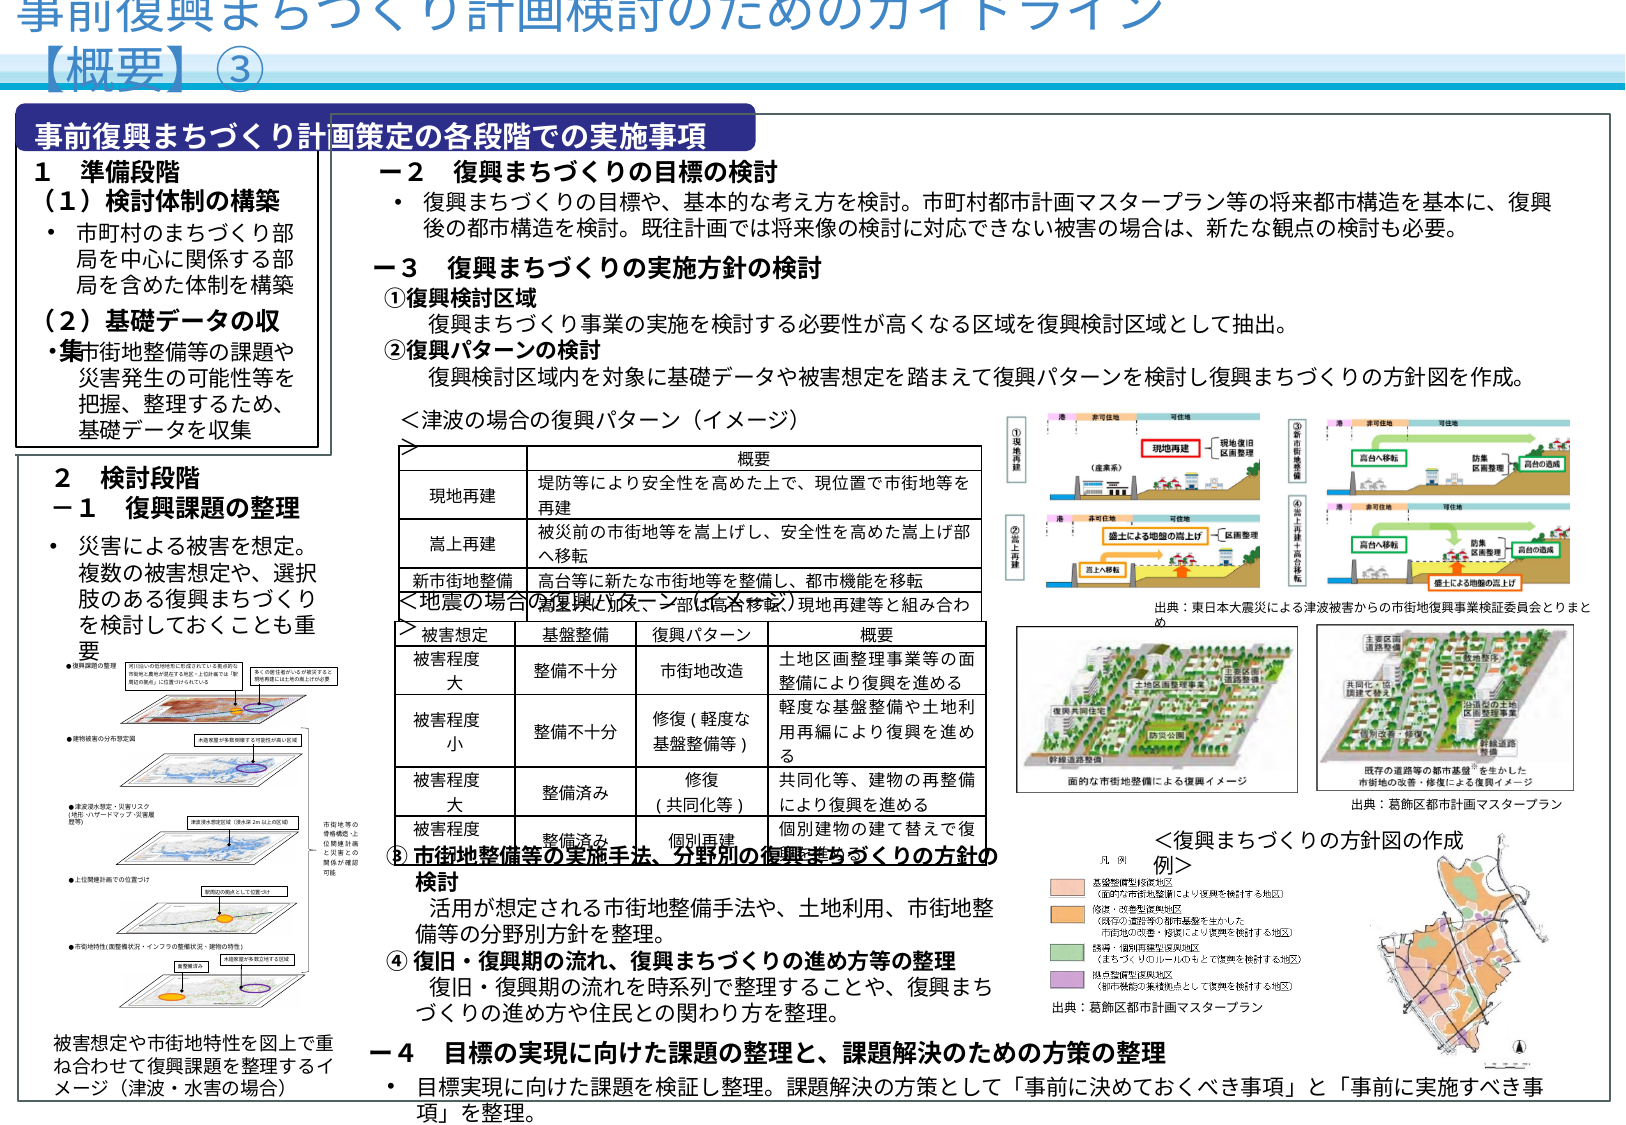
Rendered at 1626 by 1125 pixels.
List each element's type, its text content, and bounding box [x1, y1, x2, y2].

text_box ー２ 復興まちづくりの目標の検討 [336, 146, 1450, 194]
picture [1370, 828, 1563, 1078]
picture [1287, 415, 1571, 593]
picture [1048, 853, 1350, 1005]
picture [1004, 410, 1260, 592]
text_box ー４ 目標の実現に向けた課題の整理と、課題解決のための方策の整理 [351, 1027, 1365, 1073]
text_box 市町村のまちづくり部局を中心に関係する部局を含めた体制を構築 [29, 208, 329, 305]
text_box 市街地整備等の課題や災害発生の可能性等を把握、整理するため、基礎データを収集 [30, 327, 329, 433]
text_box ＜復興まちづくりの方針図の作成例＞ [1138, 820, 1484, 885]
text_box １ 準備段階 （１）検討体制の構築 （２）基礎データの収集 [14, 112, 320, 449]
text_box [15, 112, 1612, 1103]
text_box ー３ 復興まちづくりの実施方針の検討 [355, 243, 1136, 274]
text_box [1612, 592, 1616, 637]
text_box 被害想定や市街地特性を図上で重ね合わせて復興課題を整理するイメージ（津波・水害の場合） [38, 1103, 367, 1107]
title 事前復興まちづくり計画検討のためのガイドライン【概要】③ [0, 0, 1269, 79]
picture [61, 648, 363, 1025]
text_box 目標実現に向けた課題を検証し整理。課題解決の方策として「事前に決めておくべき事項」と「事前に実施すべき事項」を整理。 [369, 1103, 1572, 1108]
text_box 事前復興まちづくり計画策定の各段階での実施事項 [15, 103, 756, 152]
text_box ①復興検討区域 復興まちづくり事業の実施を検討する必要性が高くなる区域を復興検討区域として抽出。 ②復興パターンの検討 復興検討区域内を対象に基礎データや被害想定を踏まえて復興パターンを検討し復興まちづくりの方針図を作成。 [345, 274, 1625, 388]
text_box 出典：葛飾区都市計画マスタープラン [1036, 992, 1347, 1023]
picture [1315, 624, 1574, 791]
text_box ③市街地整備等の実施手法、分野別の復興まちづくりの方針の検討 活用が想定される市街地整備手法や、土地利用、市街地整備等の分野別方針を整理。 ④復旧・復興期の流れ、復興まちづくりの進め方等の整理 復旧・復興期の流れを時系列で整理することや、復興まちづくりの進め方や住民との関わり方を整理。 [368, 832, 1024, 1032]
picture [0, 0, 1625, 90]
picture [1016, 626, 1298, 793]
